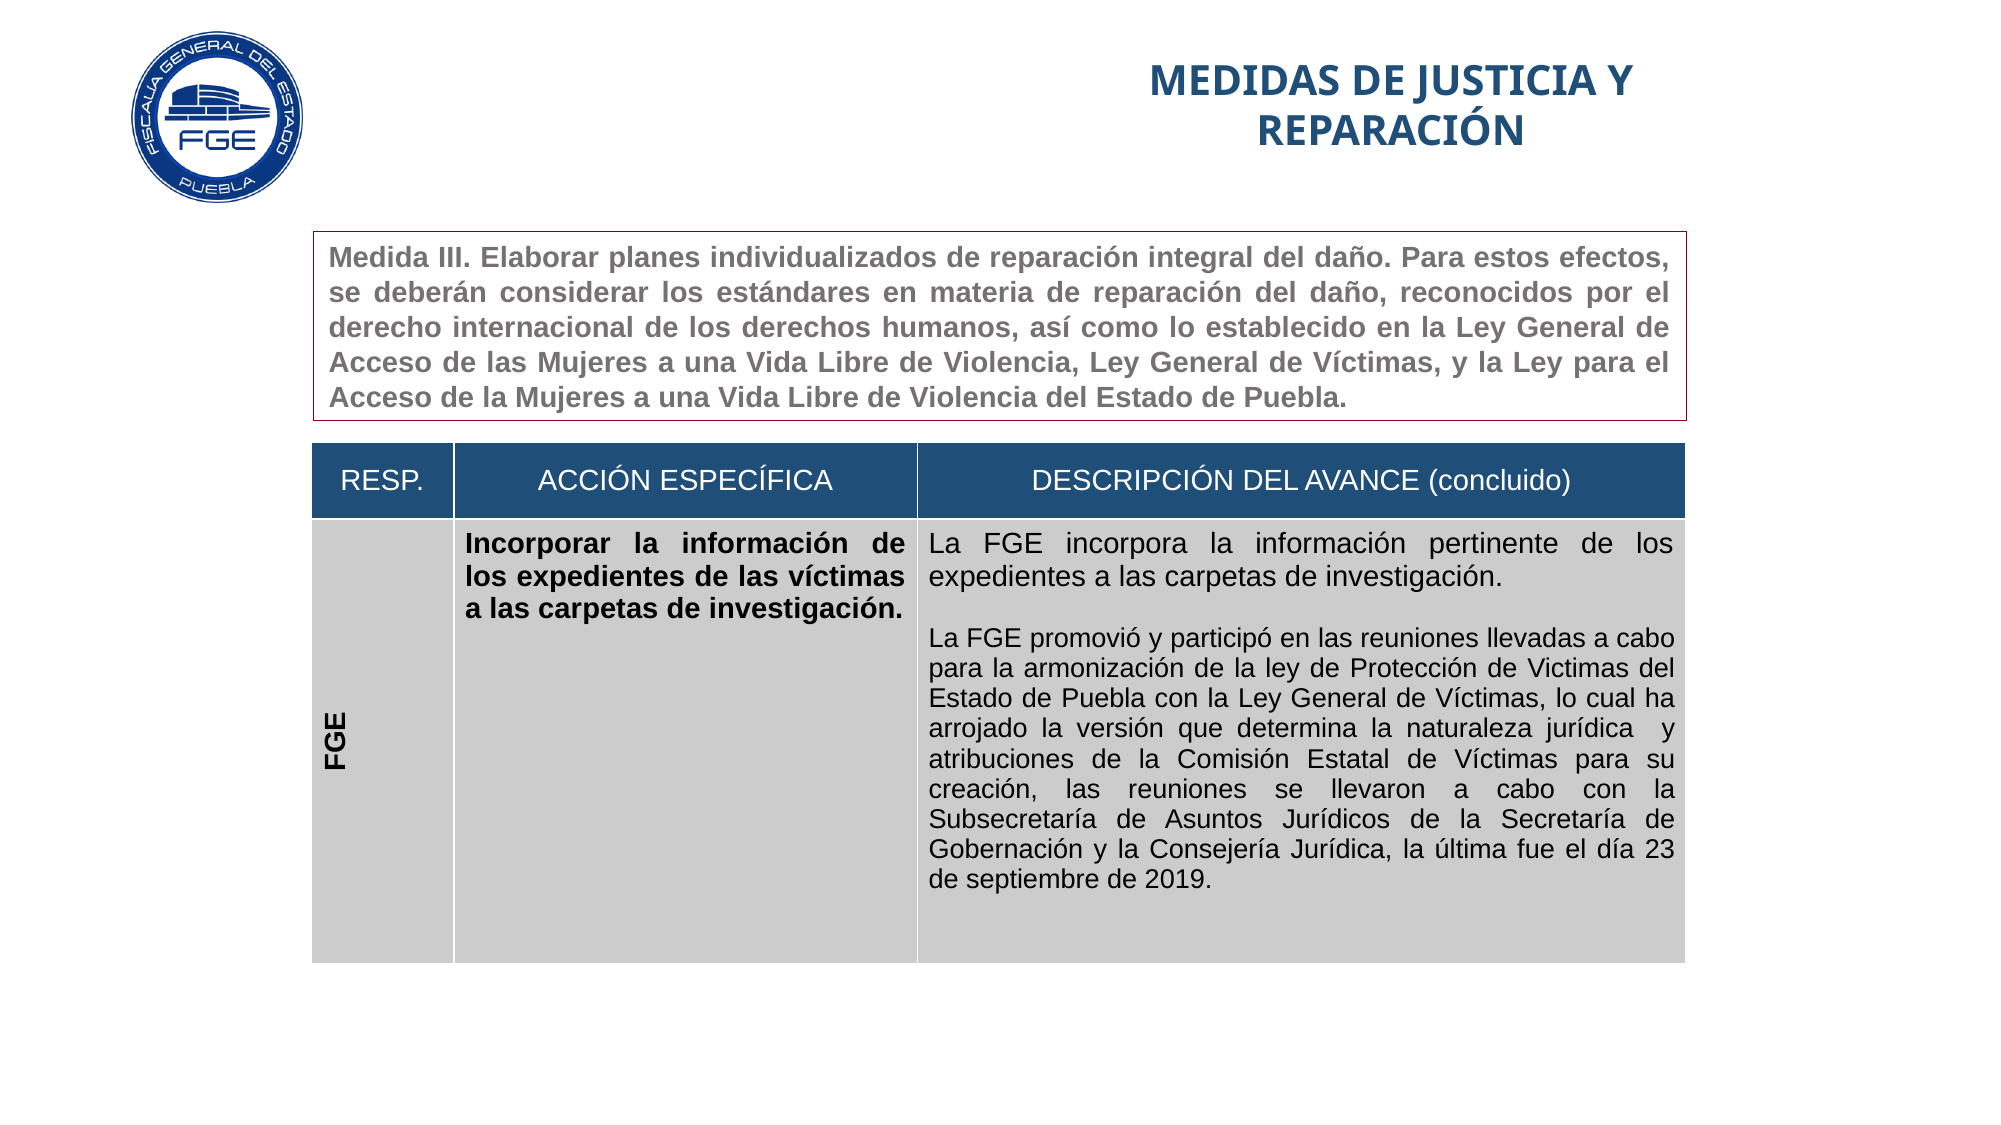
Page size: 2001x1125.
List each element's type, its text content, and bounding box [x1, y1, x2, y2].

table_cell FGE [312, 520, 453, 963]
text_box MEDIDAS DE JUSTICIA Y REPARACIÓN [1070, 46, 1712, 162]
text_box Medida III. Elaborar planes individualizados de reparación integral del daño. Para estos efectos, se deberán considerar los estándares en materia de reparación del daño, reconocidos por el derecho internacional de los derechos humanos, así como lo establecido en la Ley General de Acceso de las Mujeres a una Vida Libre de Violencia, Ley General de Víctimas, y la Ley para el Acceso de la Mujeres a una Vida Libre de Violencia del Estado de Puebla. [313, 231, 1687, 421]
table_cell Incorporar la información de los expedientes de las víctimas a las carpetas de investigación. [455, 520, 917, 963]
table_cell La FGE incorpora la información pertinente de los expedientes a las carpetas de investigación. La FGE promovió y participó en las reuniones llevadas a cabo para la armonización de la ley de Protección de Victimas del Estado de Puebla con la Ley General de Víctimas, lo cual ha arrojado la versión que determina la naturaleza jurídica y atribuciones de la Comisión Estatal de Víctimas para su creación, las reuniones se llevaron a cabo con la Subsecretaría de Asuntos Jurídicos de la Secretaría de Gobernación y la Consejería Jurídica, la última fue el día 23 de septiembre de 2019. [918, 520, 1685, 963]
table_header DESCRIPCIÓN DEL AVANCE (concluido) [918, 443, 1685, 518]
table_header ACCIÓN ESPECÍFICA [455, 443, 917, 518]
table_header RESP. [312, 443, 453, 518]
picture [131, 31, 303, 203]
